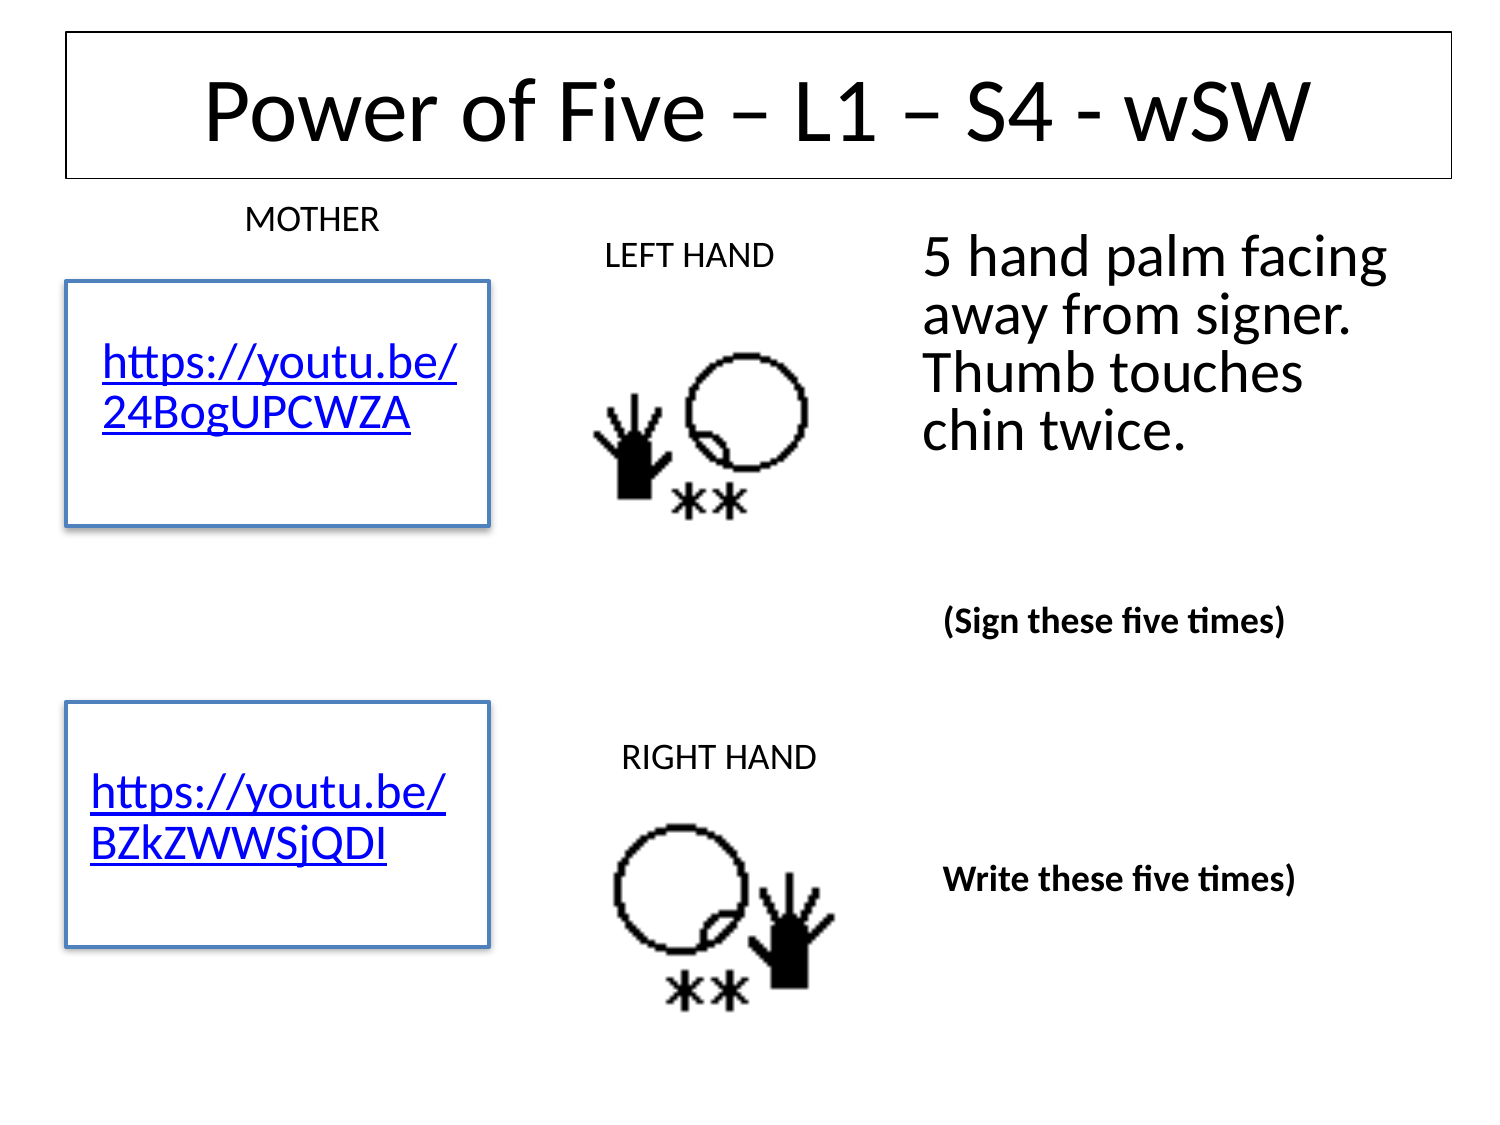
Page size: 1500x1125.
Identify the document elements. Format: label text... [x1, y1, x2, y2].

text_box LEFT HAND [597, 222, 807, 283]
text_box https://youtu.be/24BogUPCWZA [94, 320, 466, 396]
text_box (Sign these five times) [935, 588, 1301, 649]
text_box MOTHER [236, 186, 489, 247]
title Power of Five – L1 – S4 - wSW [65, 31, 1453, 179]
picture [578, 788, 873, 1050]
text_box RIGHT HAND [613, 724, 873, 785]
text_box [65, 701, 489, 947]
text_box [66, 280, 489, 526]
text_box https://youtu.be/BZkZWWSjQDI [82, 751, 460, 827]
text_box Write these five times) [935, 846, 1355, 906]
picture [560, 320, 844, 556]
text_box 5 hand palm facing away from signer. Thumb touches chin twice. [915, 222, 1416, 481]
